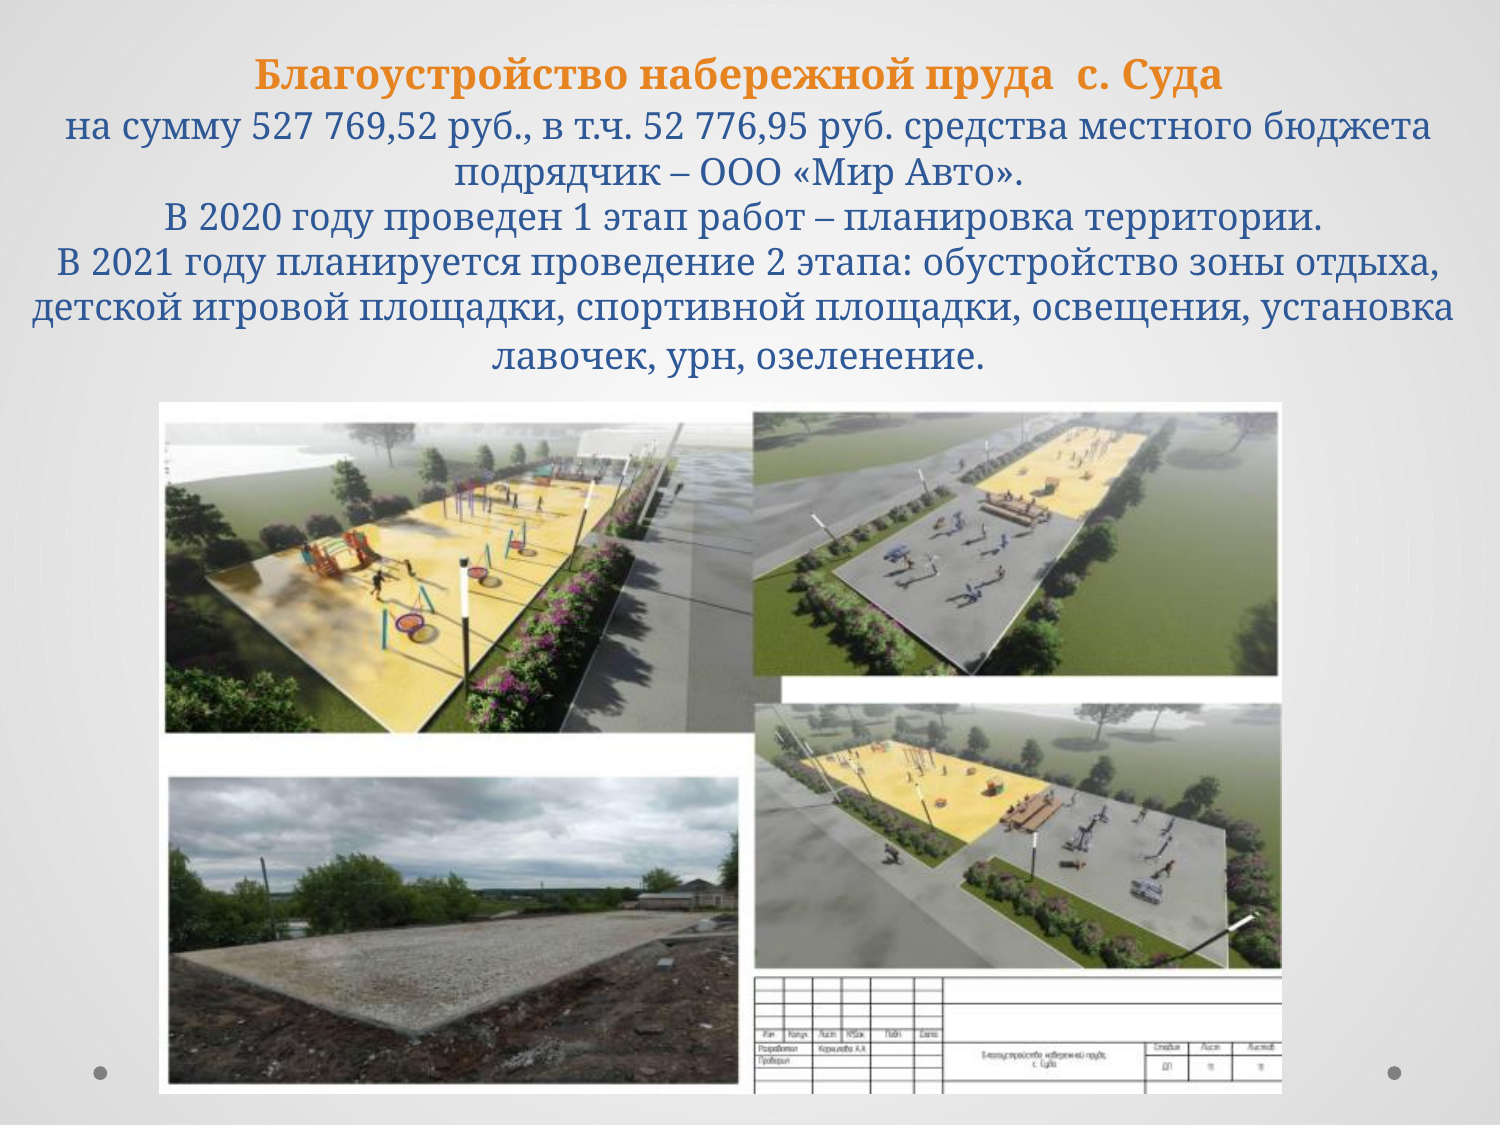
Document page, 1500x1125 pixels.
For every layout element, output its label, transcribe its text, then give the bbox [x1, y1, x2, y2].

picture [159, 402, 1282, 1095]
title Благоустройство набережной пруда с. Суда на сумму 527 769,52 руб., в т.ч. 52 776,95 руб. средства местного бюджета подрядчик – ООО «Мир Авто». В 2020 году проведен 1 этап работ – планировка территории. В 2021 году планируется проведение 2 этапа: обустройство зоны отдыха, детской игровой площадки, спортивной площадки, освещения, установка лавочек, урн, озеленение. [0, 0, 1489, 386]
